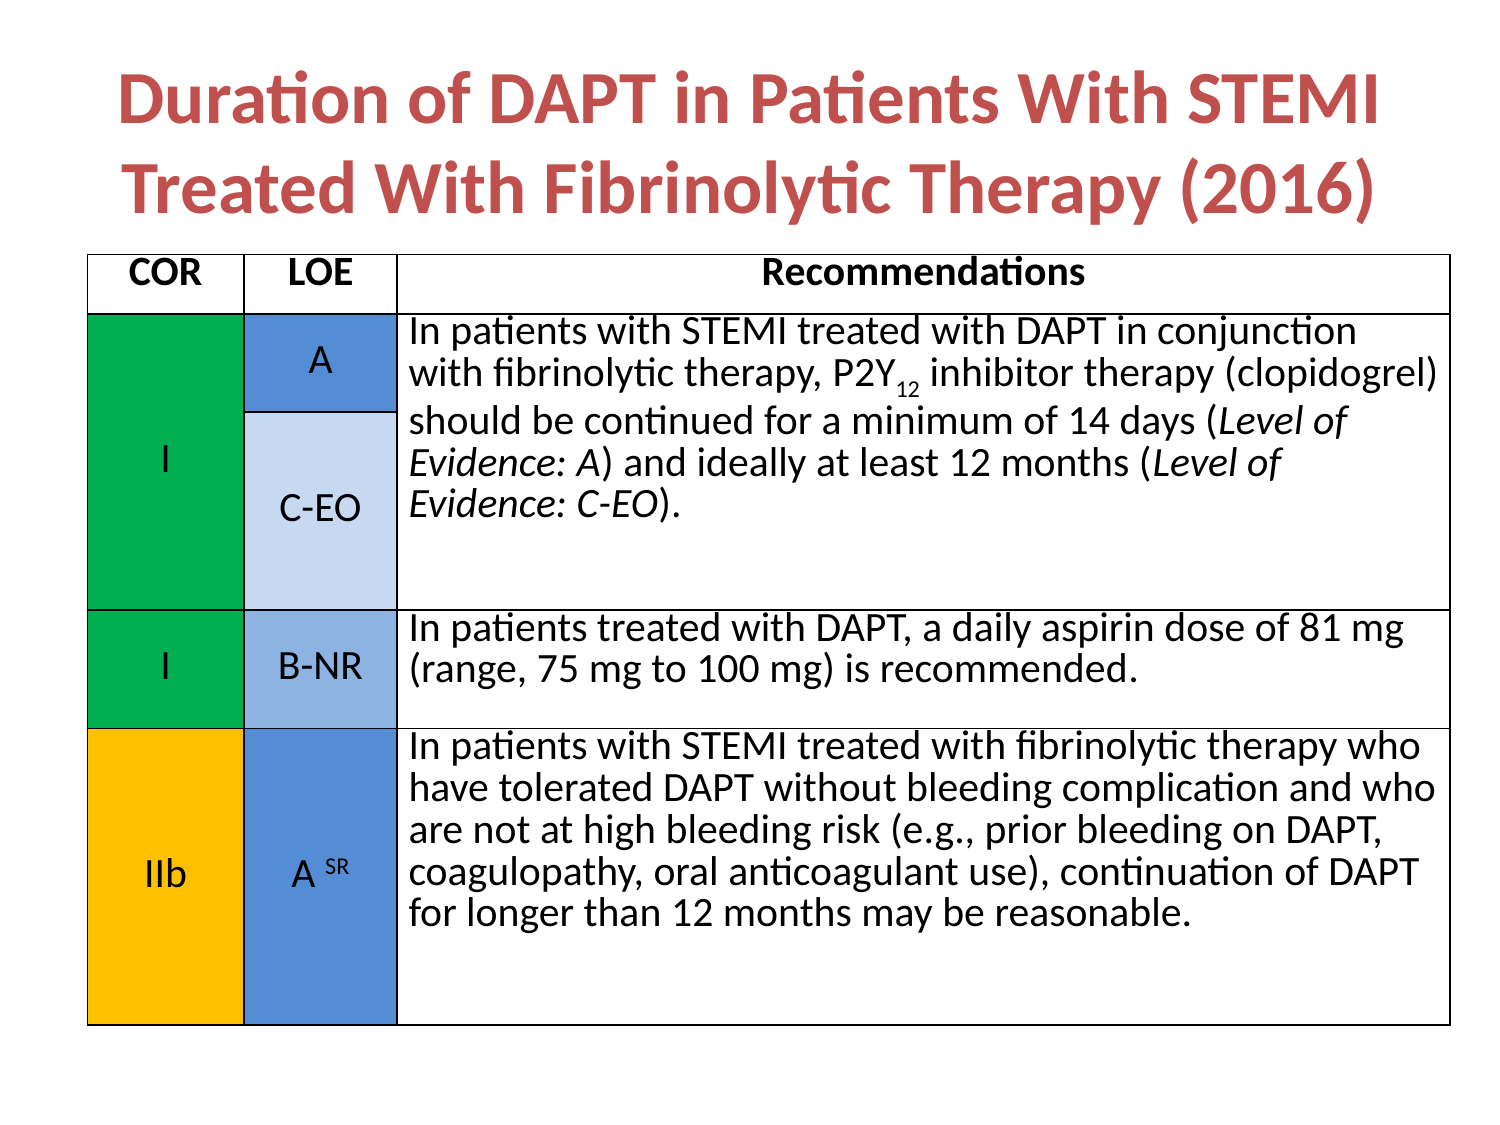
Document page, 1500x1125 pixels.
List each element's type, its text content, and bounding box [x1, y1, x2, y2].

table_cell A SR [245, 729, 396, 1024]
table_cell In patients with STEMI treated with fibrinolytic therapy who have tolerated DAPT without bleeding complication and who are not at high bleeding risk (e.g., prior bleeding on DAPT, coagulopathy, oral anticoagulant use), continuation of DAPT for longer than 12 months may be reasonable. [398, 729, 1449, 1024]
table_cell In patients with STEMI treated with DAPT in conjunction with fibrinolytic therapy, P2Y12 inhibitor therapy (clopidogrel) should be continued for a minimum of 14 days (Level of Evidence: A) and ideally at least 12 months (Level of Evidence: C-EO). [398, 315, 1449, 609]
title Duration of DAPT in Patients With STEMI Treated With Fibrinolytic Therapy (2016) [74, 44, 1426, 233]
table_header LOE [245, 255, 396, 313]
table_header COR [88, 255, 243, 313]
table_cell IIb [88, 729, 243, 1024]
table_cell I [88, 315, 243, 609]
table_cell In patients treated with DAPT, a daily aspirin dose of 81 mg (range, 75 mg to 100 mg) is recommended. [398, 611, 1449, 728]
table_cell I [88, 611, 243, 728]
table_cell A [245, 315, 396, 411]
table_cell B-NR [245, 611, 396, 728]
table_cell C-EO [245, 413, 396, 609]
table_header Recommendations [398, 255, 1449, 313]
